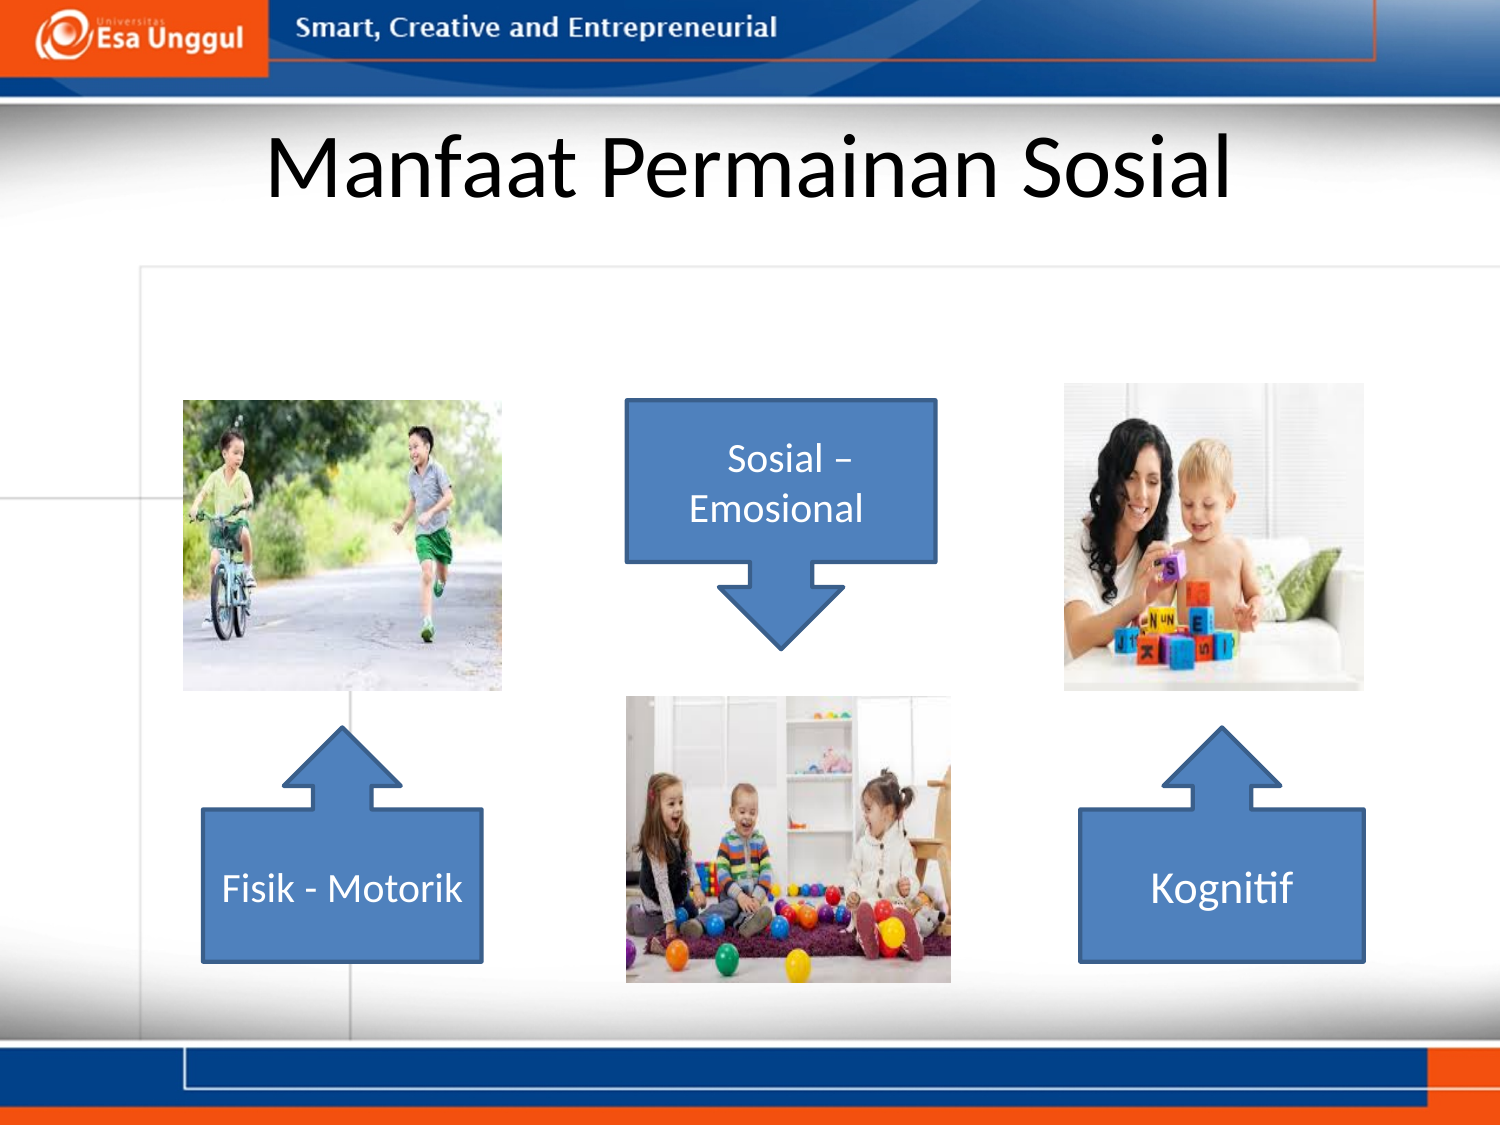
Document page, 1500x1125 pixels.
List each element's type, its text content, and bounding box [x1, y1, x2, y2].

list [183, 400, 502, 692]
text_box Fisik - Motorik [200, 725, 484, 964]
text_box Kognitif [1078, 725, 1366, 964]
picture [0, 0, 1500, 1125]
title Manfaat Permainan Sosial [75, 90, 1425, 233]
text_box Sosial – Emosional [624, 398, 938, 652]
